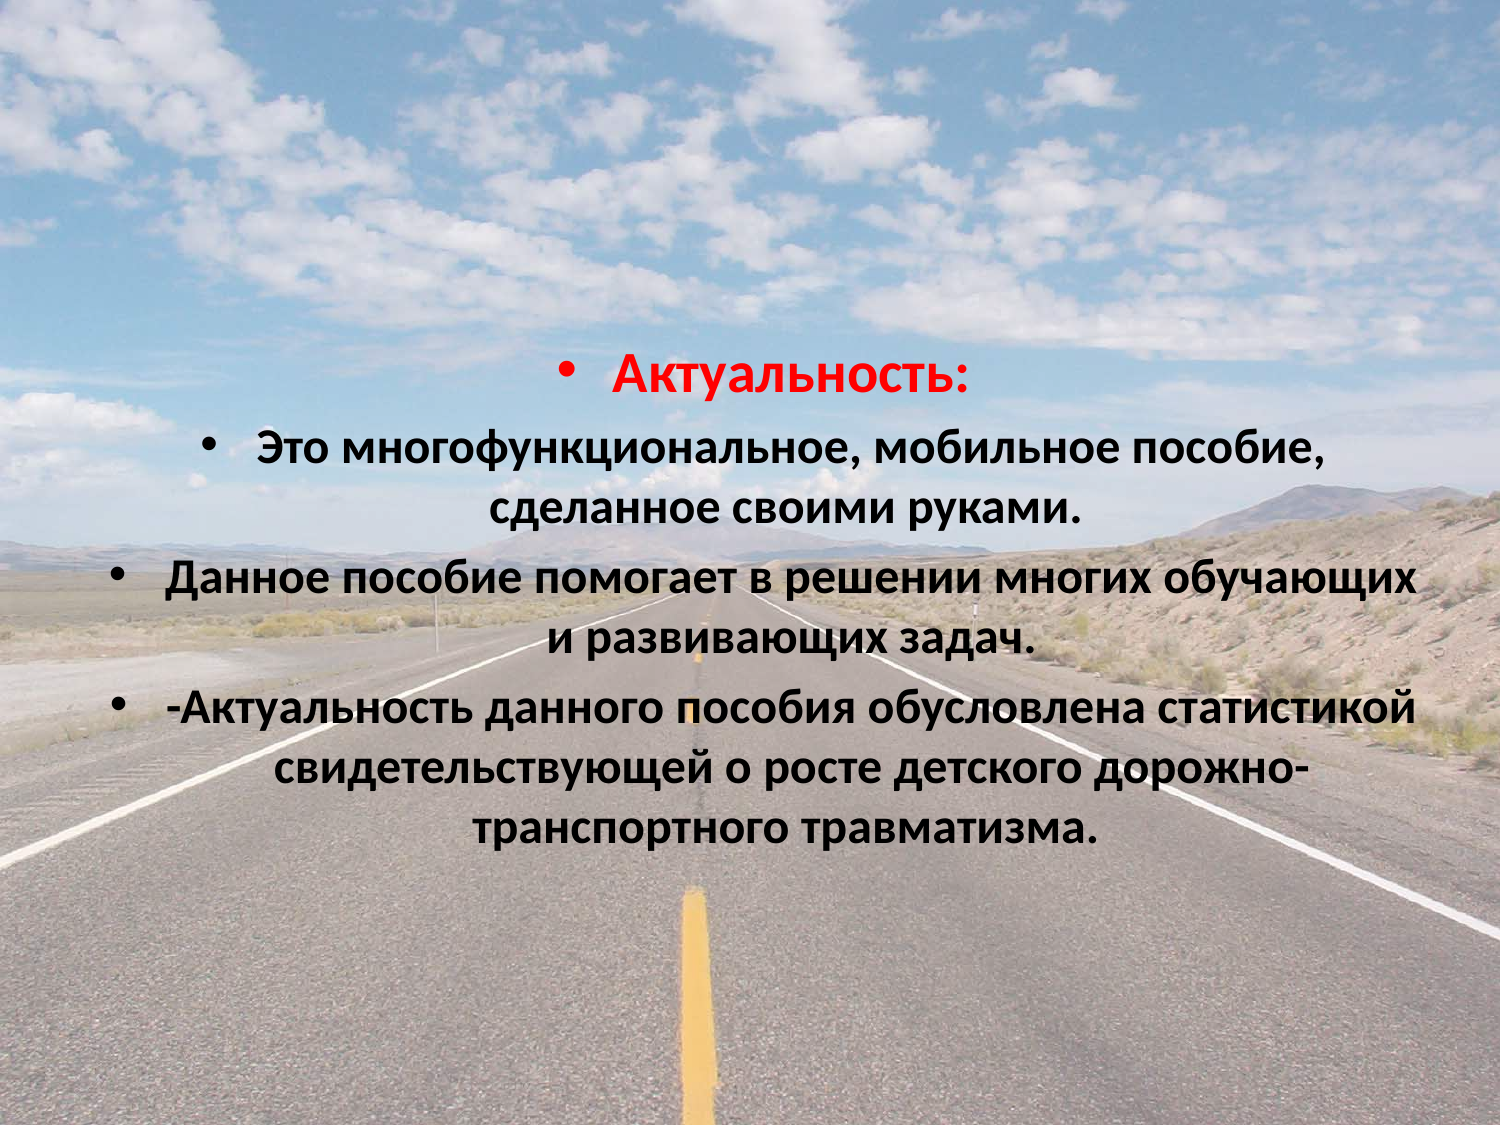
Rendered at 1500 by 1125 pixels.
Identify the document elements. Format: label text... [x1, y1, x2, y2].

list Актуальность: Это многофункциональное, мобильное пособие, сделанное своими руками. Данное пособие помогает в решении многих обучающих и развивающих задач. -Актуальность данного пособия обусловлена статистикой свидетельствующей о росте детского дорожно-транспортного травматизма. [88, 326, 1439, 1125]
